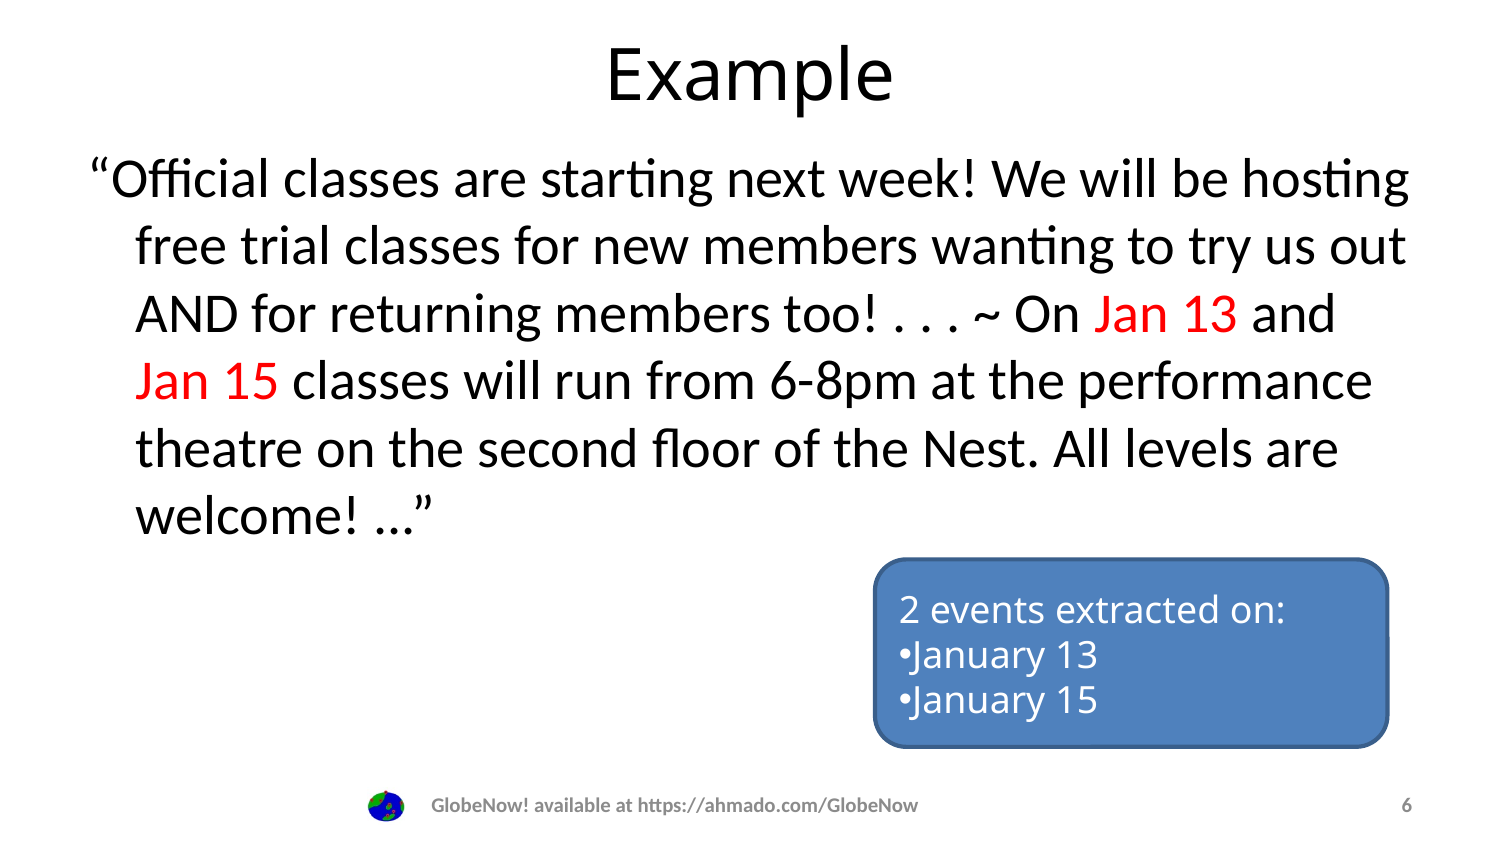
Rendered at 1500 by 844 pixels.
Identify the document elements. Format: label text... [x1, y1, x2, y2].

title Example [75, 21, 1425, 122]
text_box 2 events extracted on: January 13 January 15 [872, 557, 1390, 749]
slide_number 6 [1074, 782, 1425, 827]
footer GlobeNow! available at https://ahmado.com/GlobeNow [287, 782, 1063, 827]
list “Official classes are starting next week! We will be hosting free trial classes for new members wanting to try us out AND for returning members too! . . . ~ On Jan 13 and Jan 15 classes will run from 6-8pm at the performance theatre on the second floor of the Nest. All levels are welcome! ...” [75, 134, 1425, 754]
